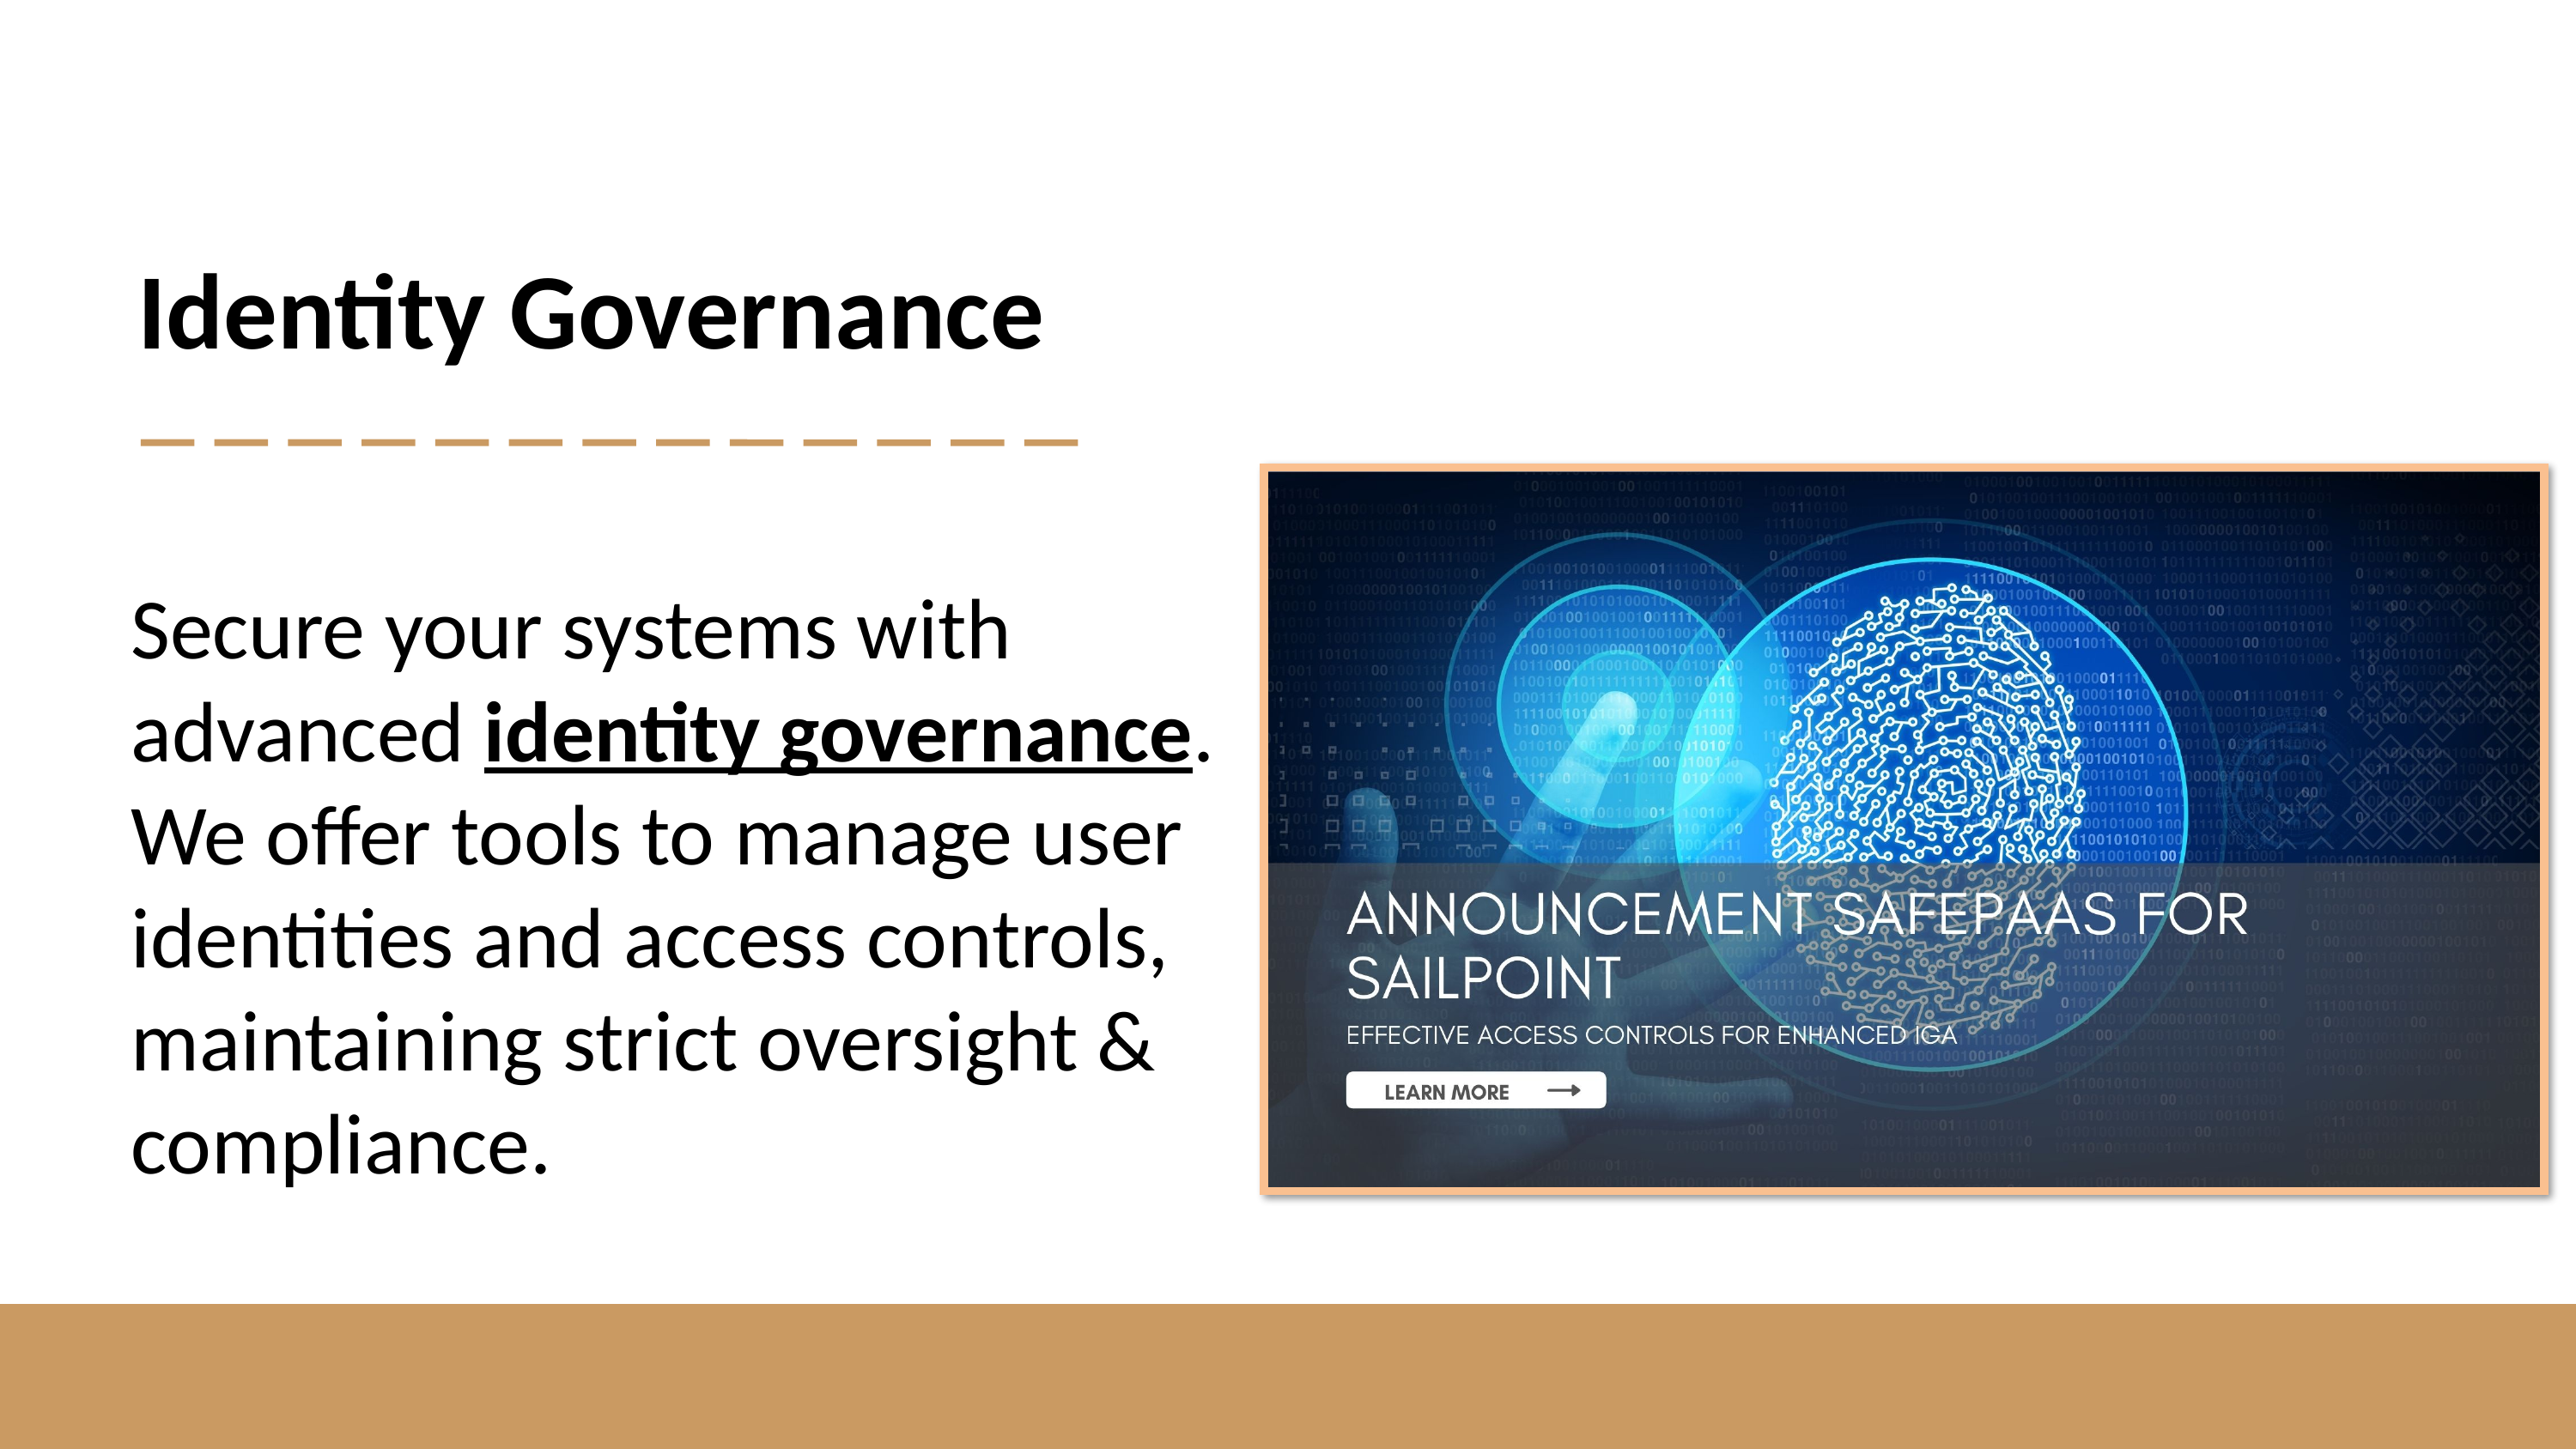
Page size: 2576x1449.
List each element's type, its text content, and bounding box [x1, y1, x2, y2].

picture [1267, 471, 2541, 1187]
text_box Identity Governance [131, 241, 1077, 371]
text_box Secure your systems with advanced identity governance. We offer tools to manage user identities and access controls, maintaining strict oversight & compliance. [131, 573, 1238, 1191]
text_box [0, 1303, 2576, 1449]
